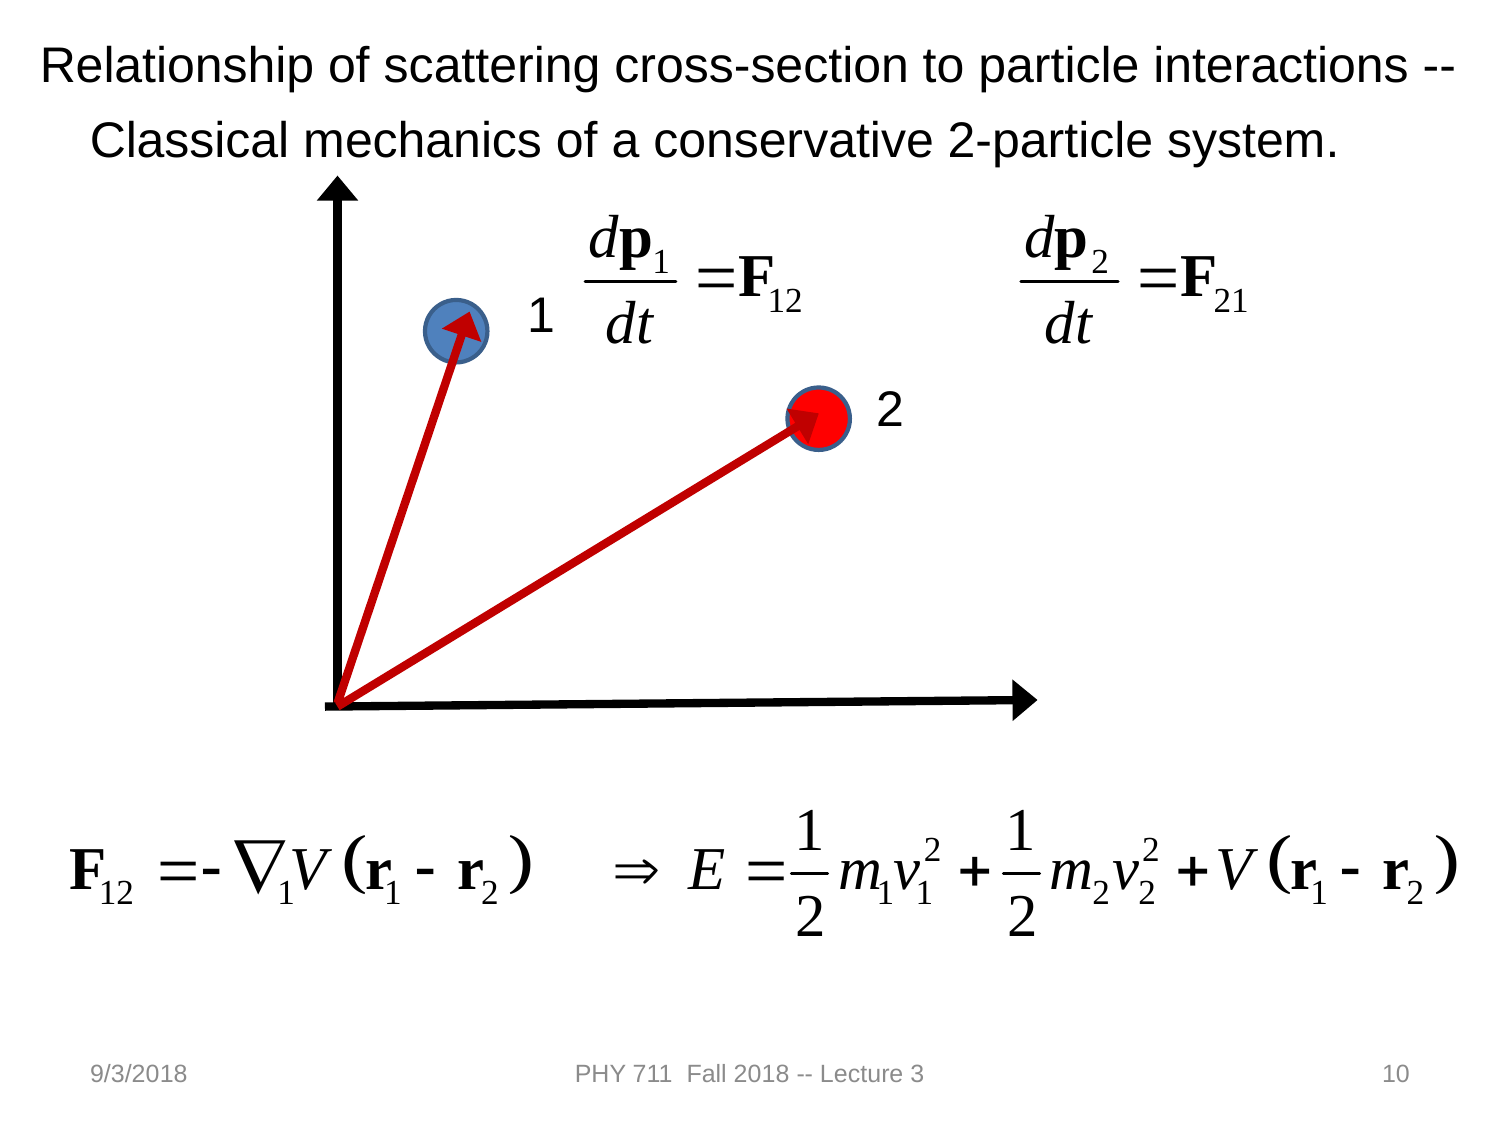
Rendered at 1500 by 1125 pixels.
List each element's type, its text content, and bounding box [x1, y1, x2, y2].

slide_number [75, 1042, 425, 1103]
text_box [823, 699, 1038, 707]
slide_number 10 [1074, 1042, 1425, 1103]
text_box 2 [861, 369, 999, 444]
text_box [431, 297, 490, 360]
text_box [787, 385, 853, 452]
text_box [337, 311, 470, 412]
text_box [61, 792, 1463, 951]
text_box Relationship of scattering cross-section to particle interactions -- [24, 24, 1500, 100]
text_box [337, 413, 819, 707]
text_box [574, 199, 1281, 358]
text_box 1 [512, 274, 569, 350]
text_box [324, 699, 331, 707]
footer PHY 711 Fall 2018 -- Lecture 3 [512, 1042, 988, 1103]
text_box Classical mechanics of a conservative 2-particle system. [75, 100, 1450, 175]
